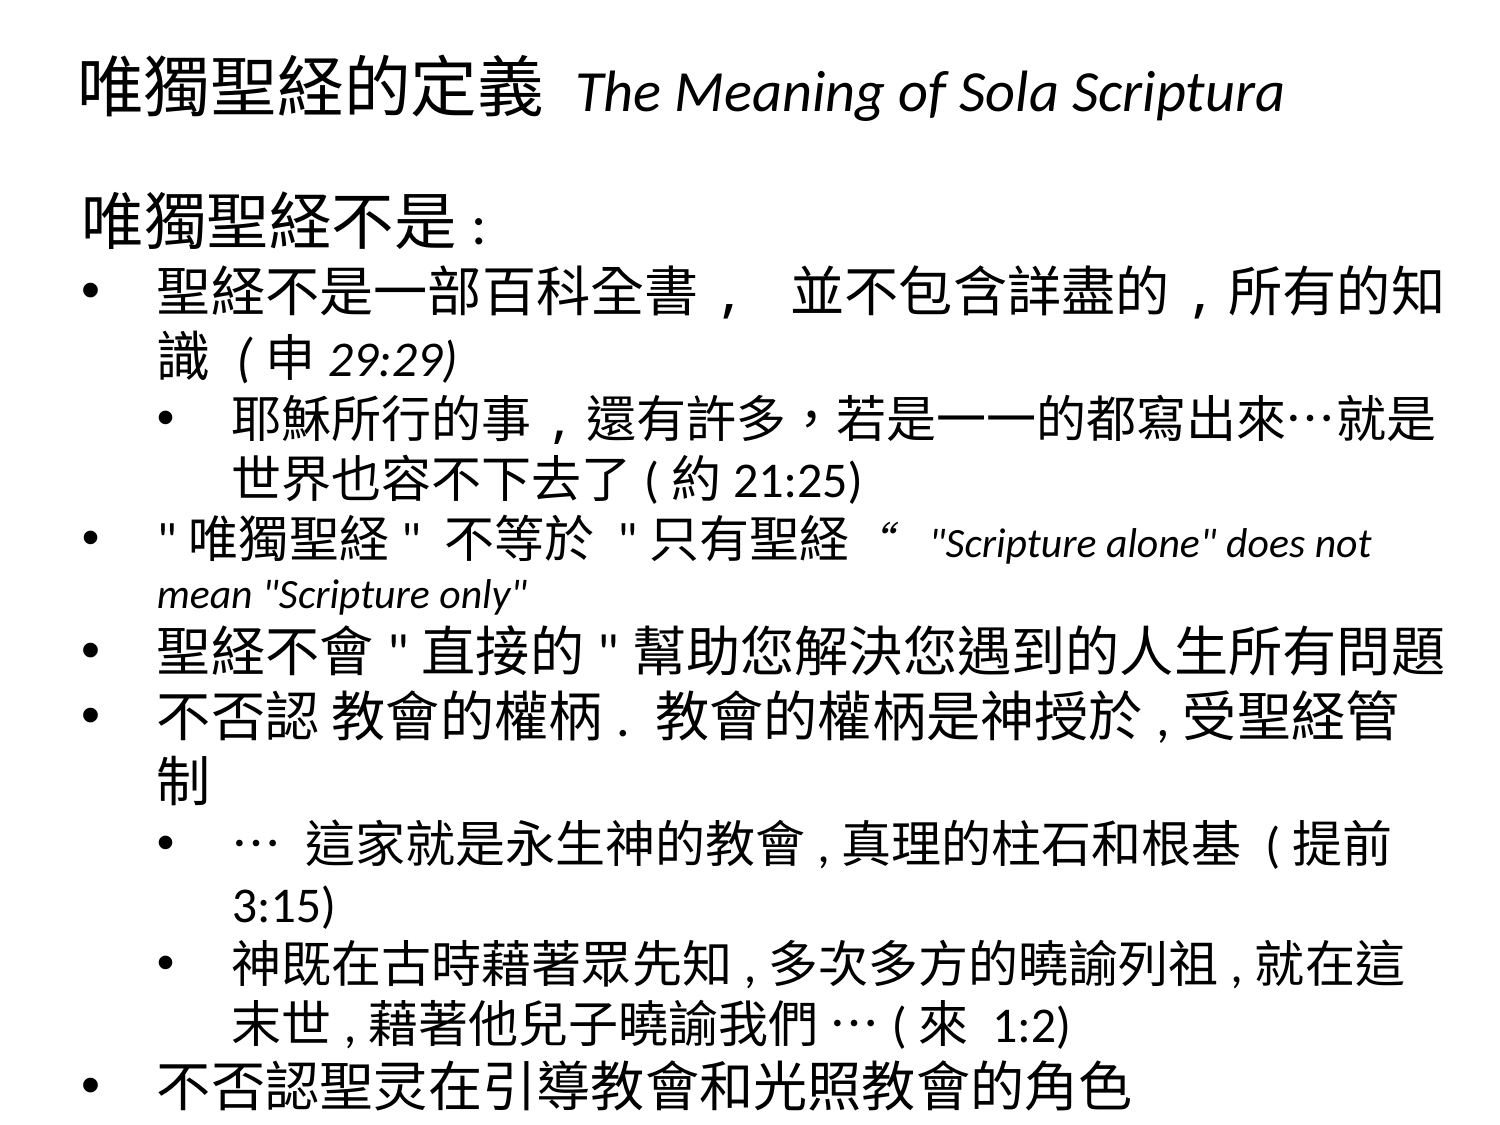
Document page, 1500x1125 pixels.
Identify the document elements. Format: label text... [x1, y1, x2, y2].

text_box 唯獨聖経不是: 聖経不是一部百科全書, 並不包含詳盡的,所有的知識 (申29:29) 耶穌所行的事,還有許多，若是一一的都寫出來…就是世界也容不下去了(約21:25) "唯獨聖経" 不等於 "只有聖経“ "Scripture alone" does not mean "Scripture only" 聖経不會"直接的"幫助您解決您遇到的人生所有問題 不否認 教會的權柄. 教會的權柄是神授於,受聖経管制 … 這家就是永生神的教會,真理的柱石和根基 (提前 3:15) 神既在古時藉著眾先知,多次多方的曉諭列祖,就在這末世,藉著他兒子曉諭我們 …(來 1:2) 不否認聖灵在引導教會和光照教會的角色 [67, 174, 1469, 1125]
text_box 唯獨聖経的定義 The Meaning of Sola Scriptura [62, 37, 1463, 133]
